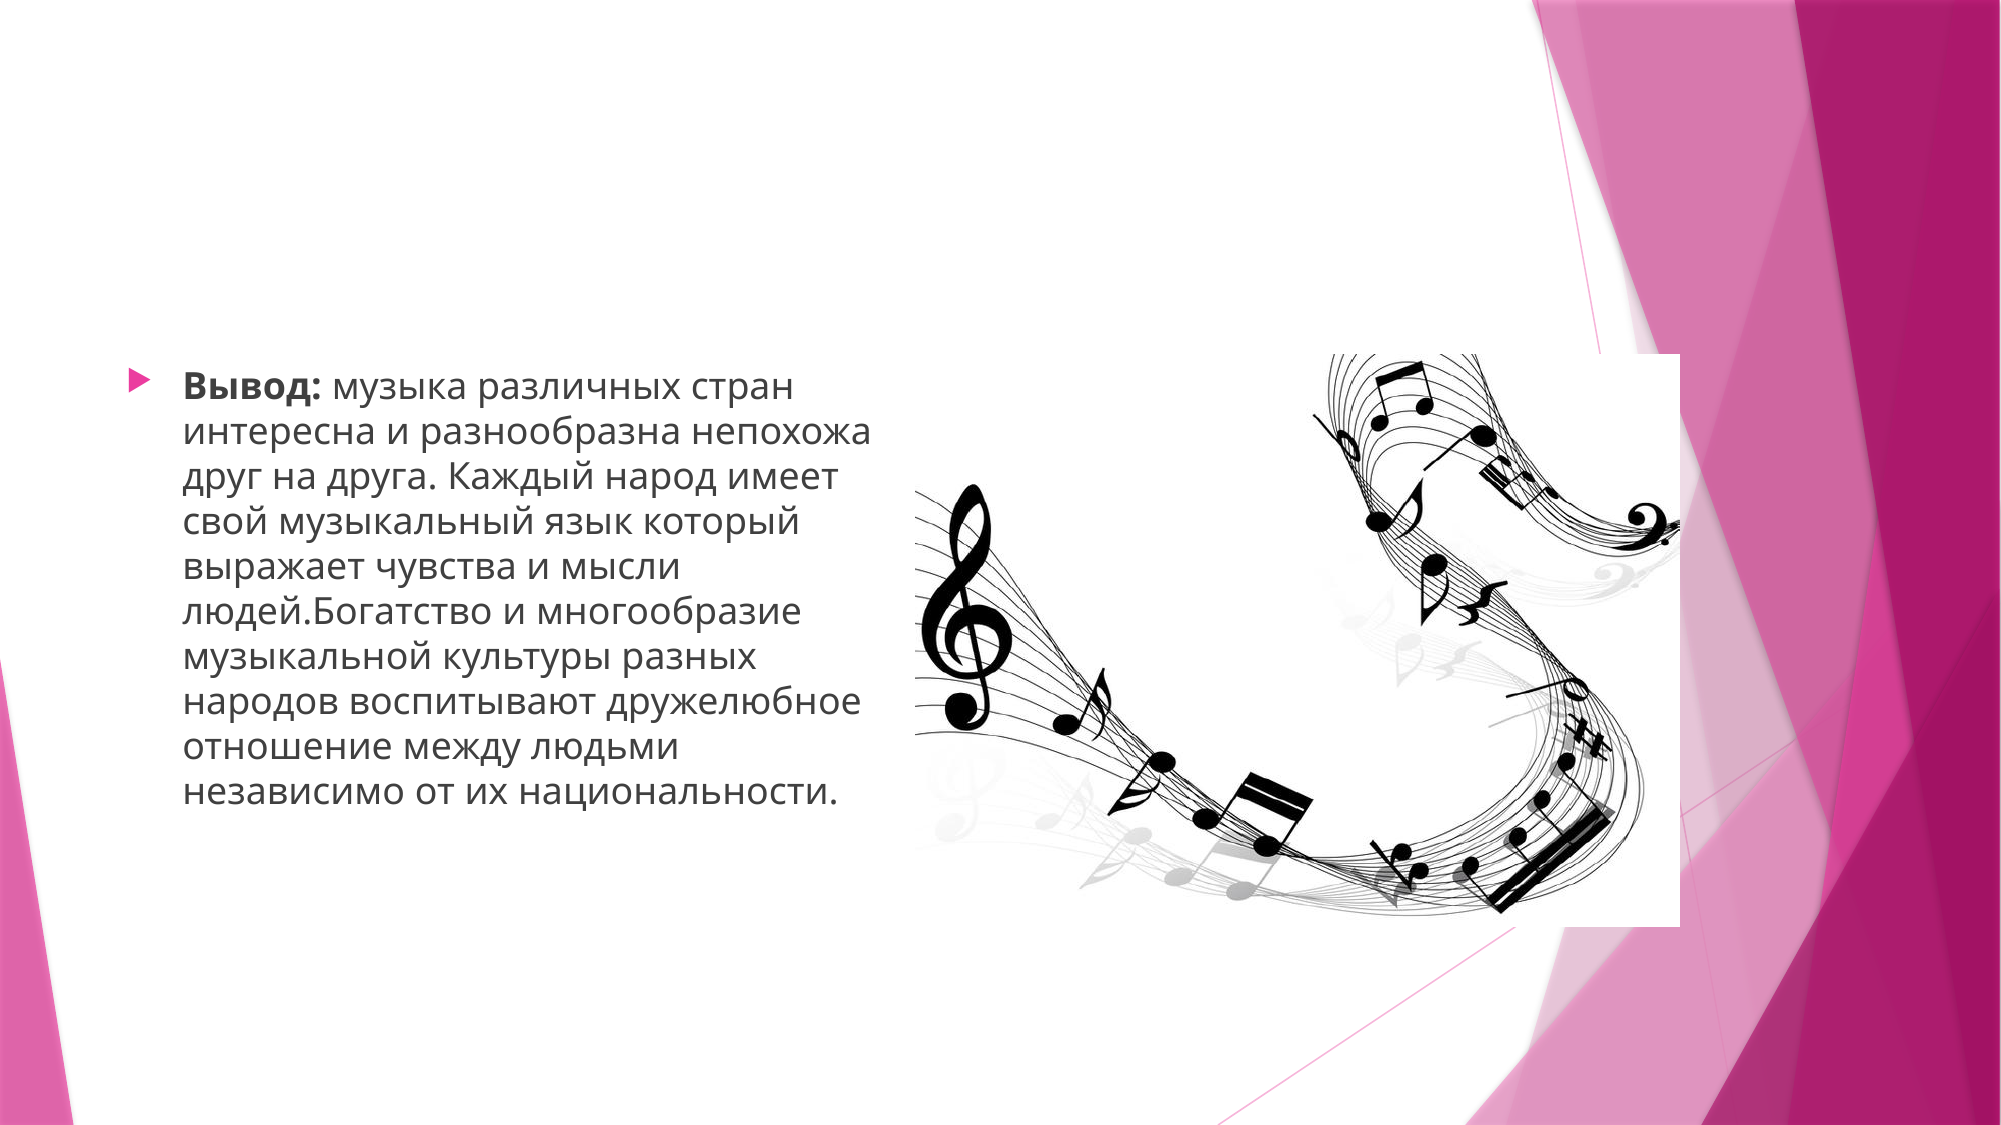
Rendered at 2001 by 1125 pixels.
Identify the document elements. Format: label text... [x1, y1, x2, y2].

list Вывод: музыка различных стран интересна и разнообразна непохожа друг на друга. Каждый народ имеет свой музыкальный язык который выражает чувства и мысли людей.Богатство и многообразие музыкальной культуры разных народов воспитывают дружелюбное отношение между людьми независимо от их национальности. [111, 354, 897, 1108]
picture [914, 353, 1681, 927]
